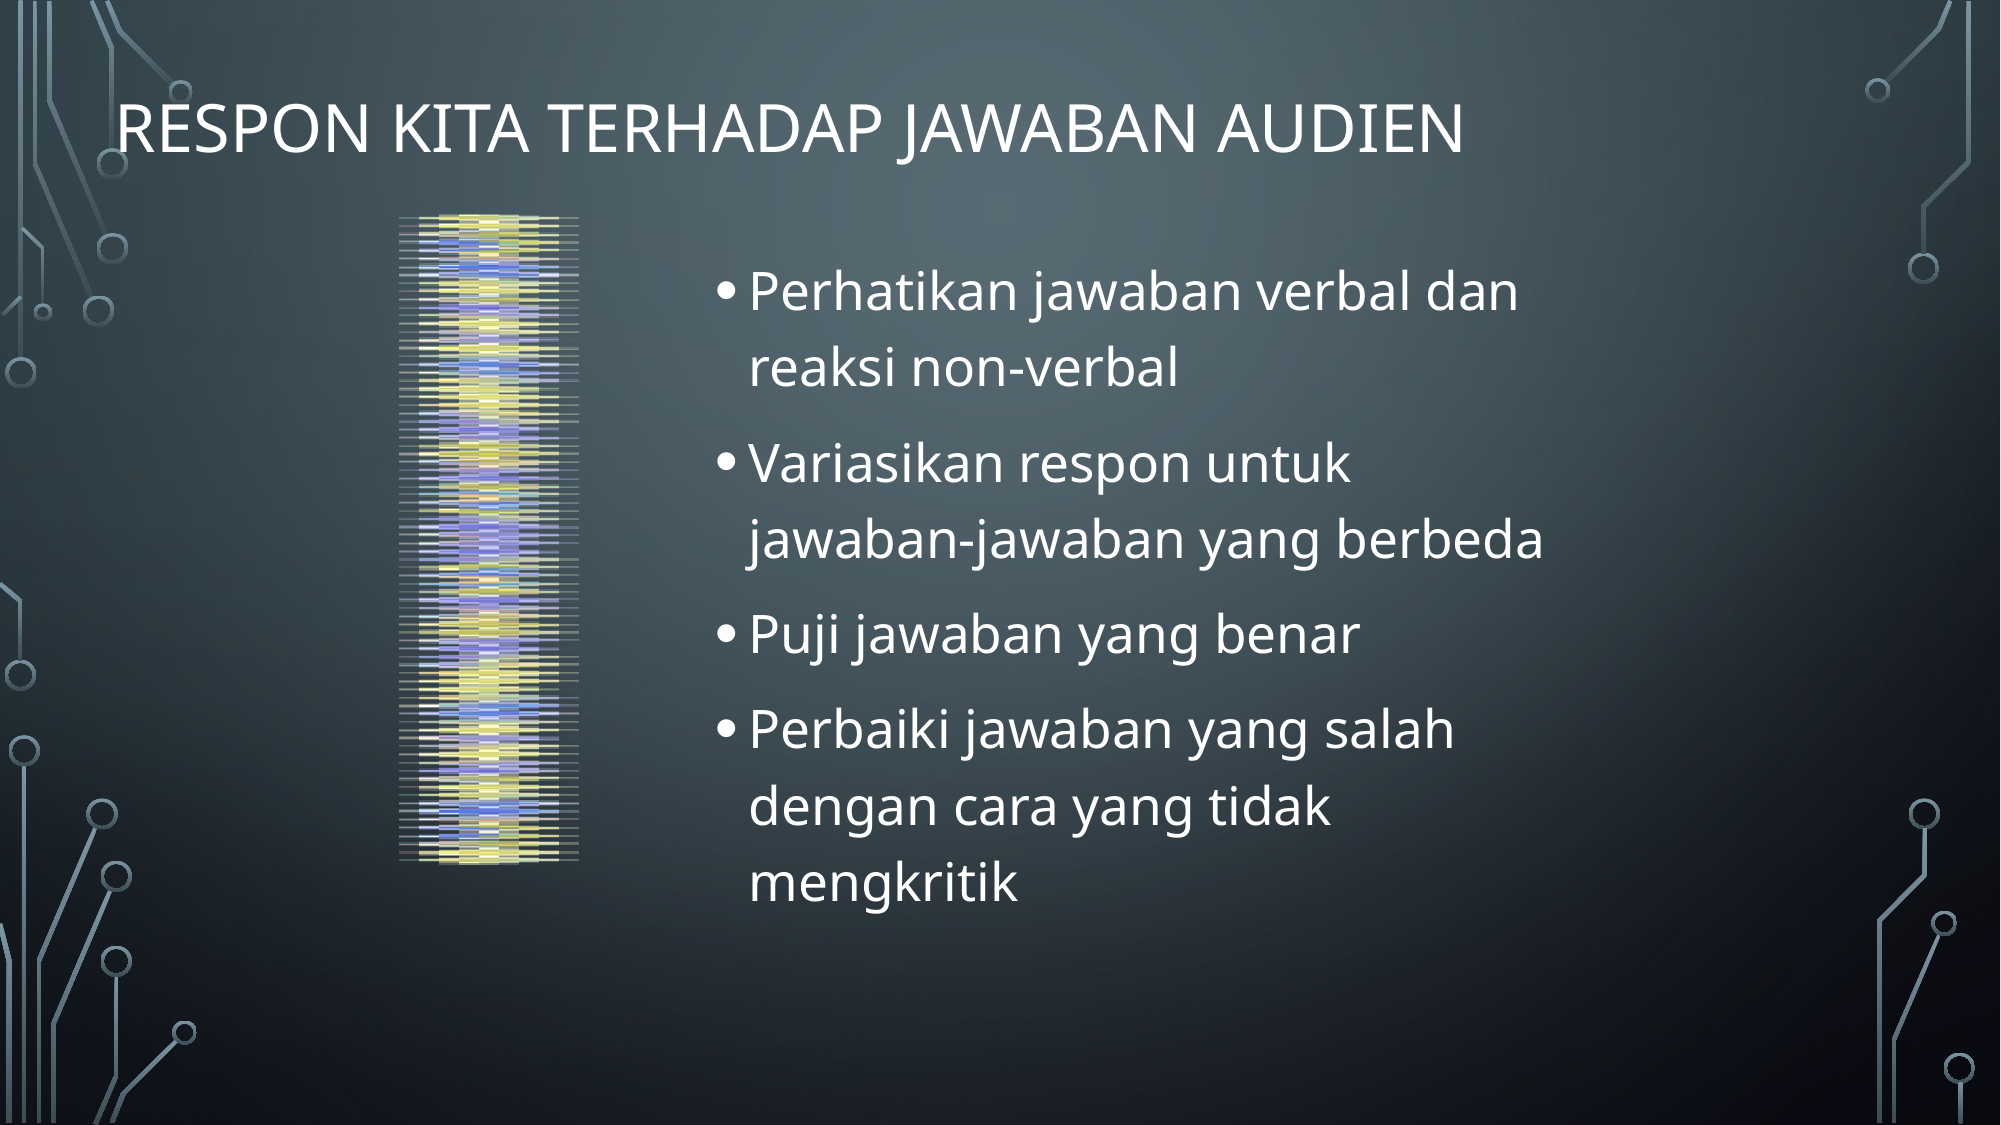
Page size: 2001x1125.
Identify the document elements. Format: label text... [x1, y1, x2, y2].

list Perhatikan jawaban verbal dan reaksi non-verbal Variasikan respon untuk jawaban-jawaban yang berbeda Puji jawaban yang benar Perbaiki jawaban yang salah dengan cara yang tidak mengkritik [699, 237, 1575, 975]
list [399, 212, 600, 876]
title Respon KITA terhadap Jawaban AUDIEN [99, 37, 1900, 225]
